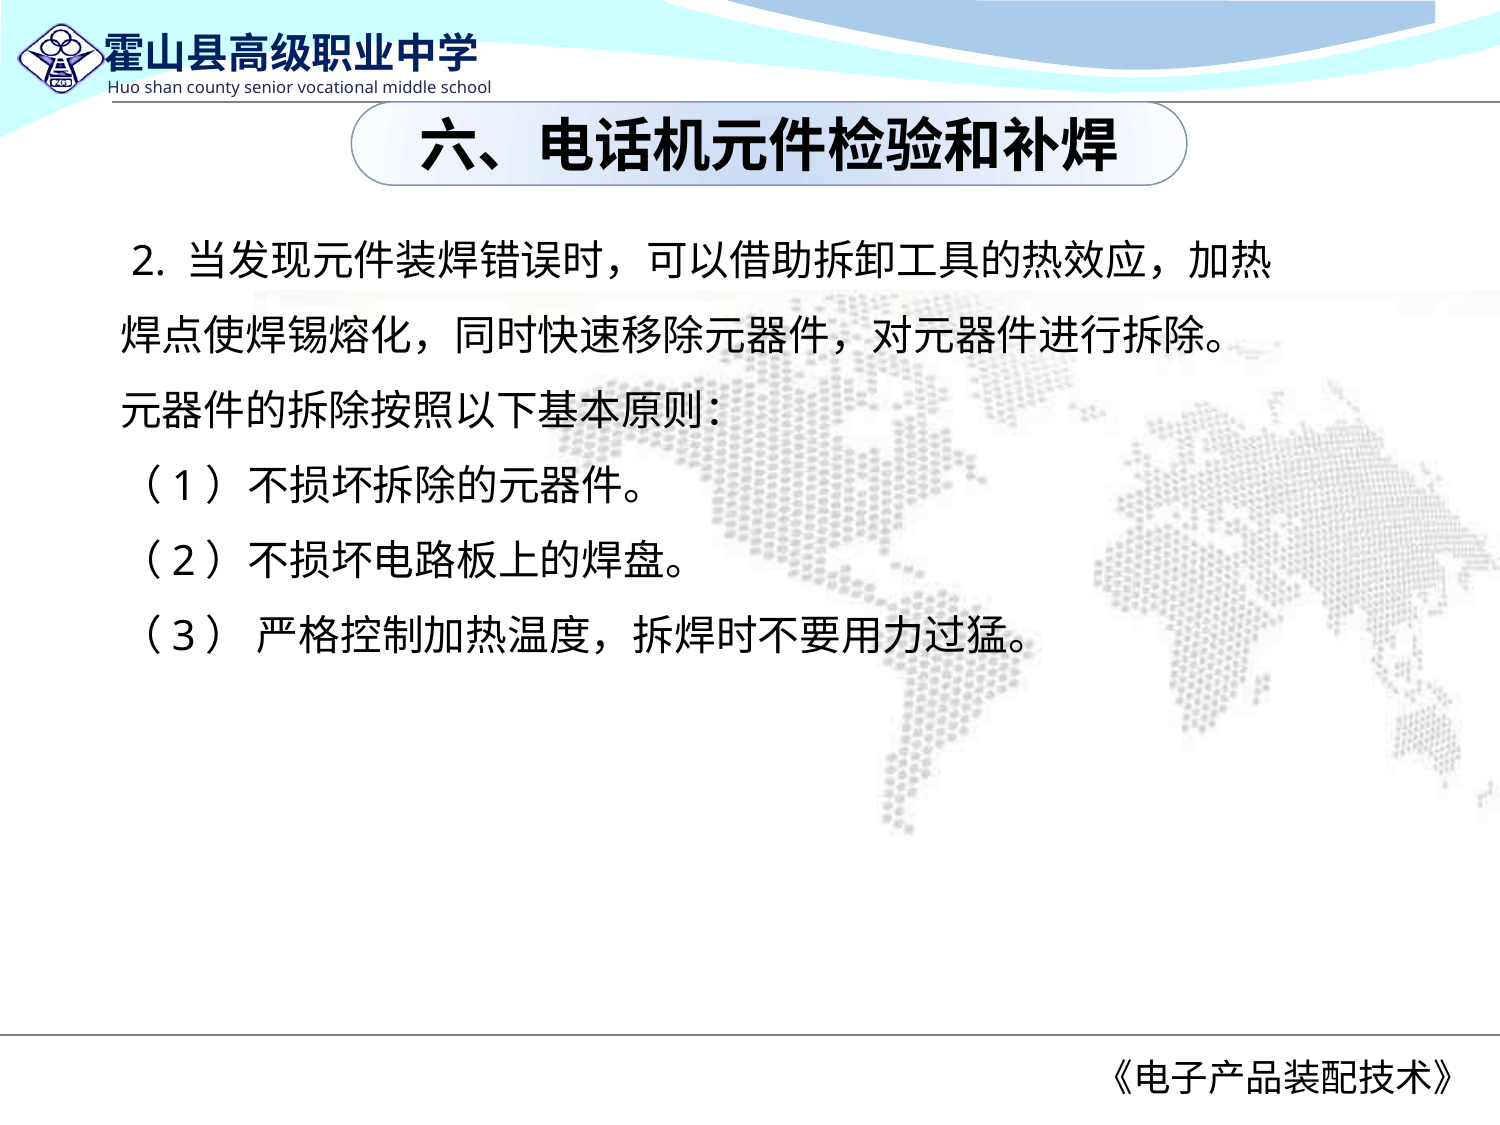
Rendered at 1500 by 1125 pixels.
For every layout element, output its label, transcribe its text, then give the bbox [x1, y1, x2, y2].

picture [0, 1036, 1500, 1125]
picture [17, 22, 105, 94]
text_box 2. 当发现元件装焊错误时，可以借助拆卸工具的热效应，加热焊点使焊锡熔化，同时快速移除元器件，对元器件进行拆除。 元器件的拆除按照以下基本原则： （1）不损坏拆除的元器件。 （2）不损坏电路板上的焊盘。 （3） 严格控制加热温度，拆焊时不要用力过猛。 [105, 201, 1319, 666]
picture [0, 290, 1500, 1034]
text_box 六、电话机元件检验和补焊 [350, 101, 1188, 186]
